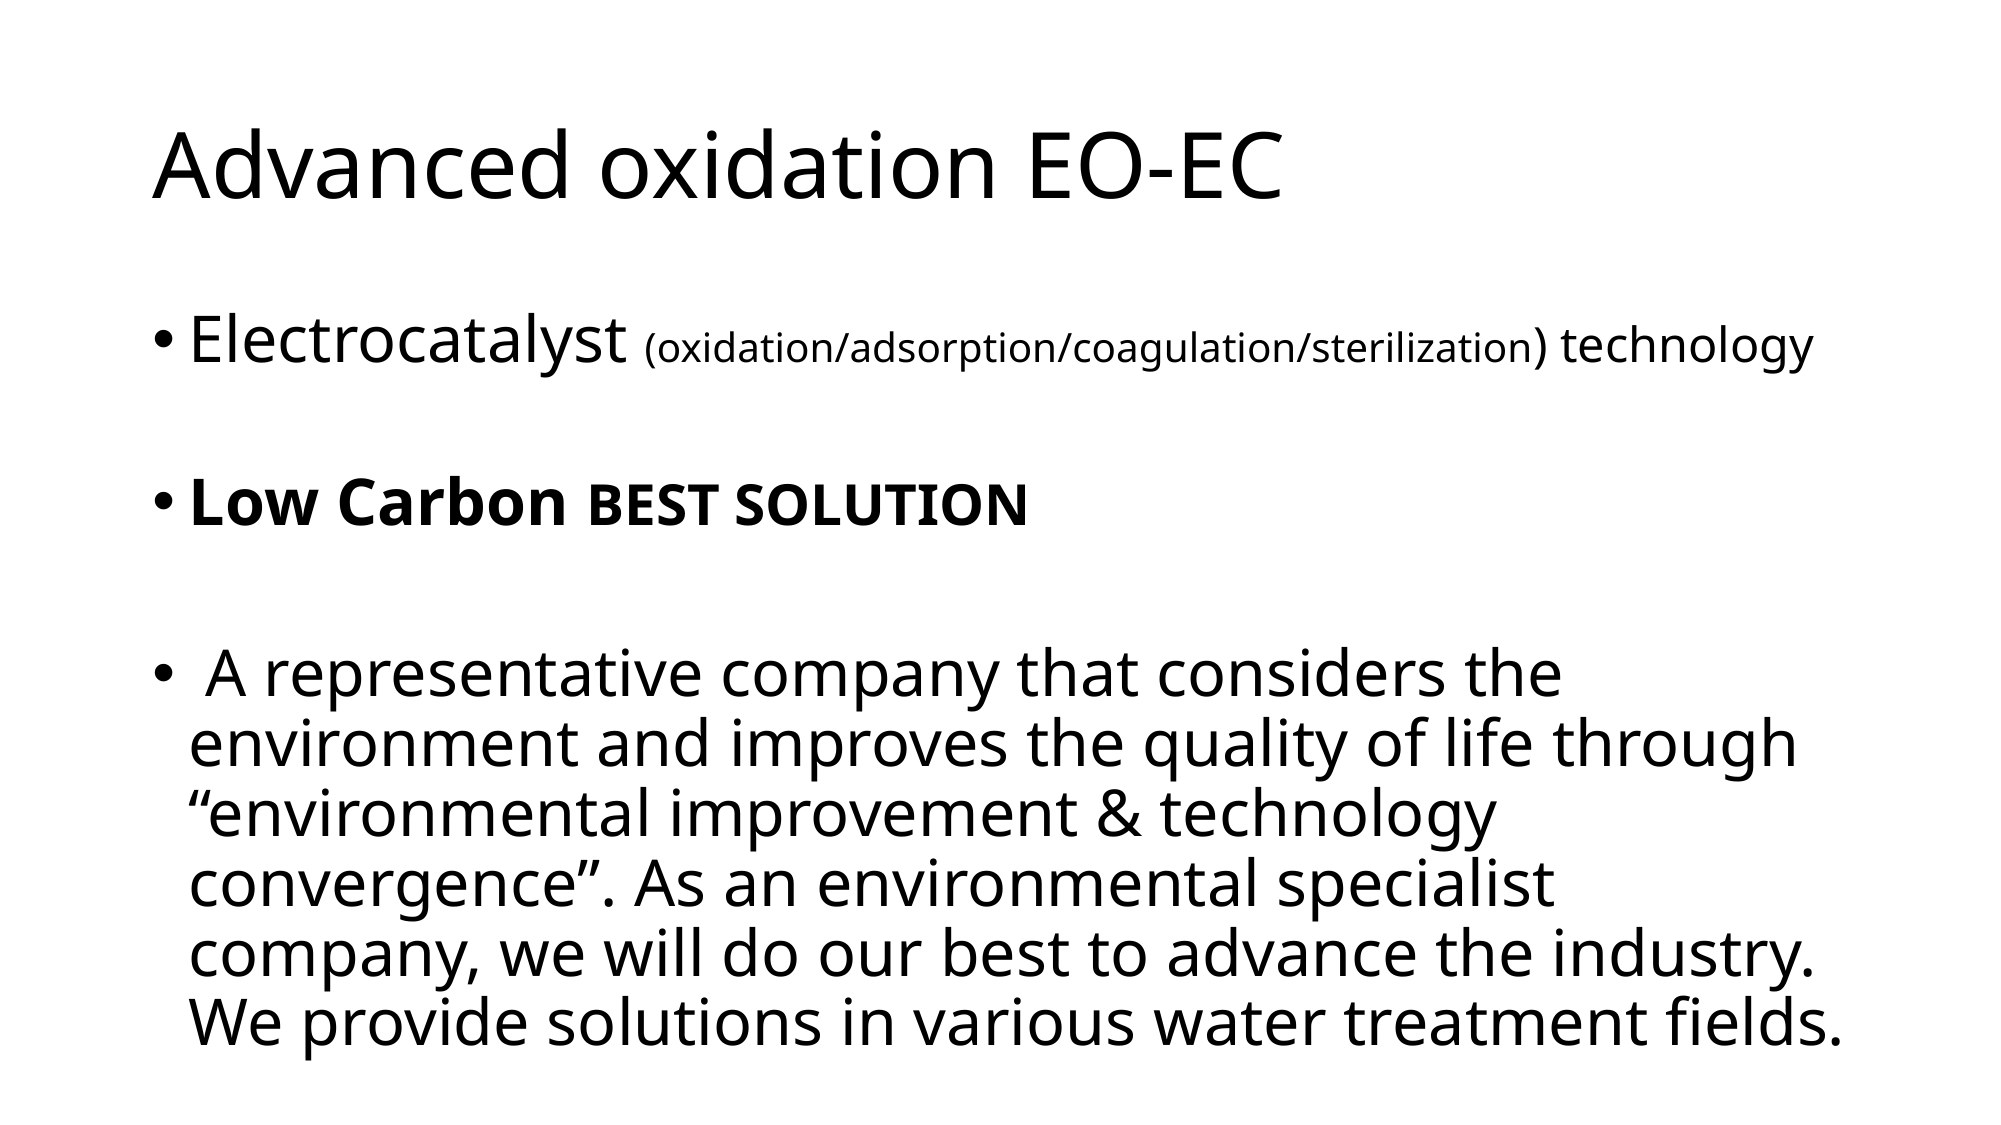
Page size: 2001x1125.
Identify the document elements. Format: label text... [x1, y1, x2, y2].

list Electrocatalyst (oxidation/adsorption/coagulation/sterilization) technology Low Carbon BEST SOLUTION A representative company that considers the environment and improves the quality of life through “environmental improvement & technology convergence”. As an environmental specialist company, we will do our best to advance the industry. We provide solutions in various water treatment fields. [137, 299, 1863, 1077]
title Advanced oxidation EO-EC [137, 59, 1863, 278]
